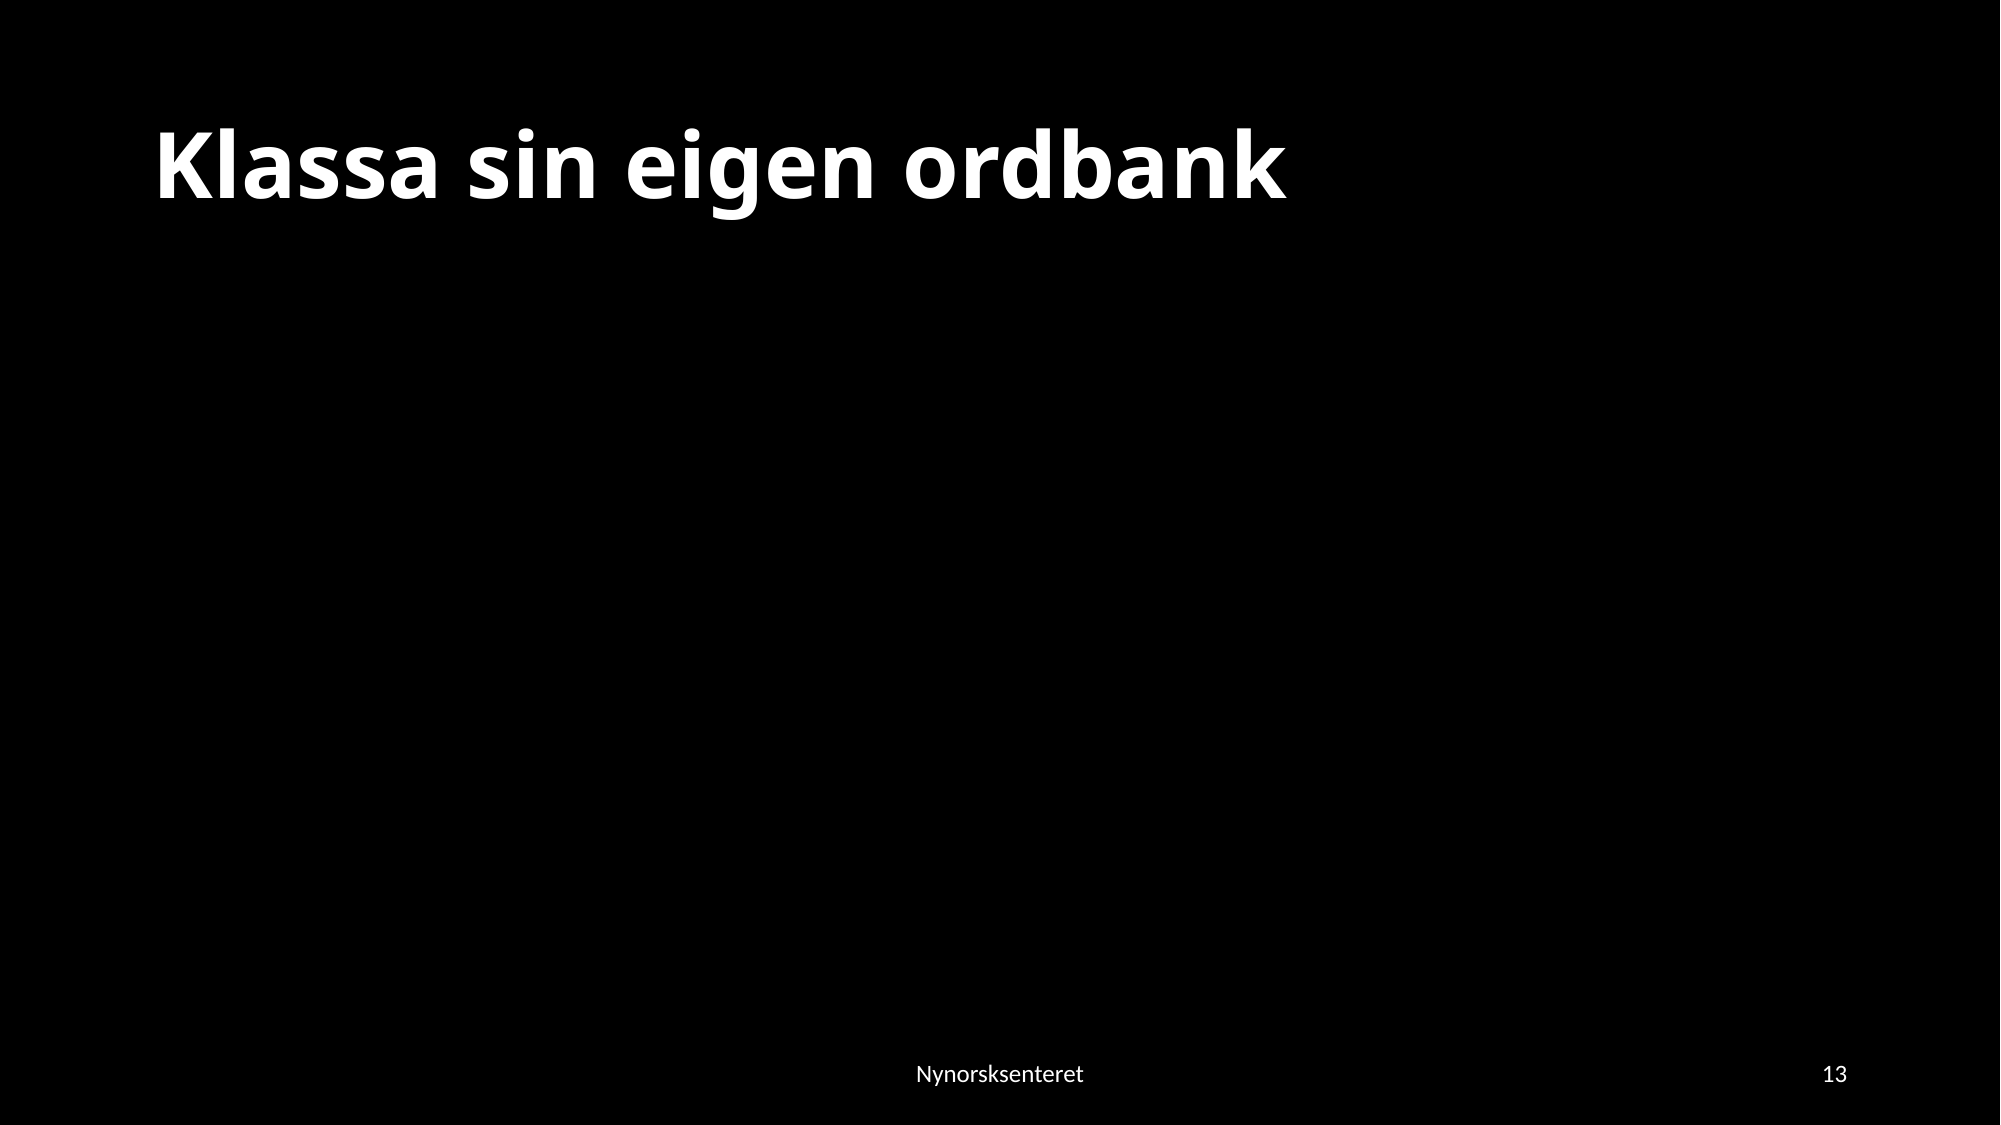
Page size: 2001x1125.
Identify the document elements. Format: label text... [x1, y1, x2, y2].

slide_number 13 [1412, 1042, 1863, 1103]
title Klassa sin eigen ordbank [137, 59, 1863, 278]
footer Nynorsksenteret [662, 1042, 1338, 1103]
